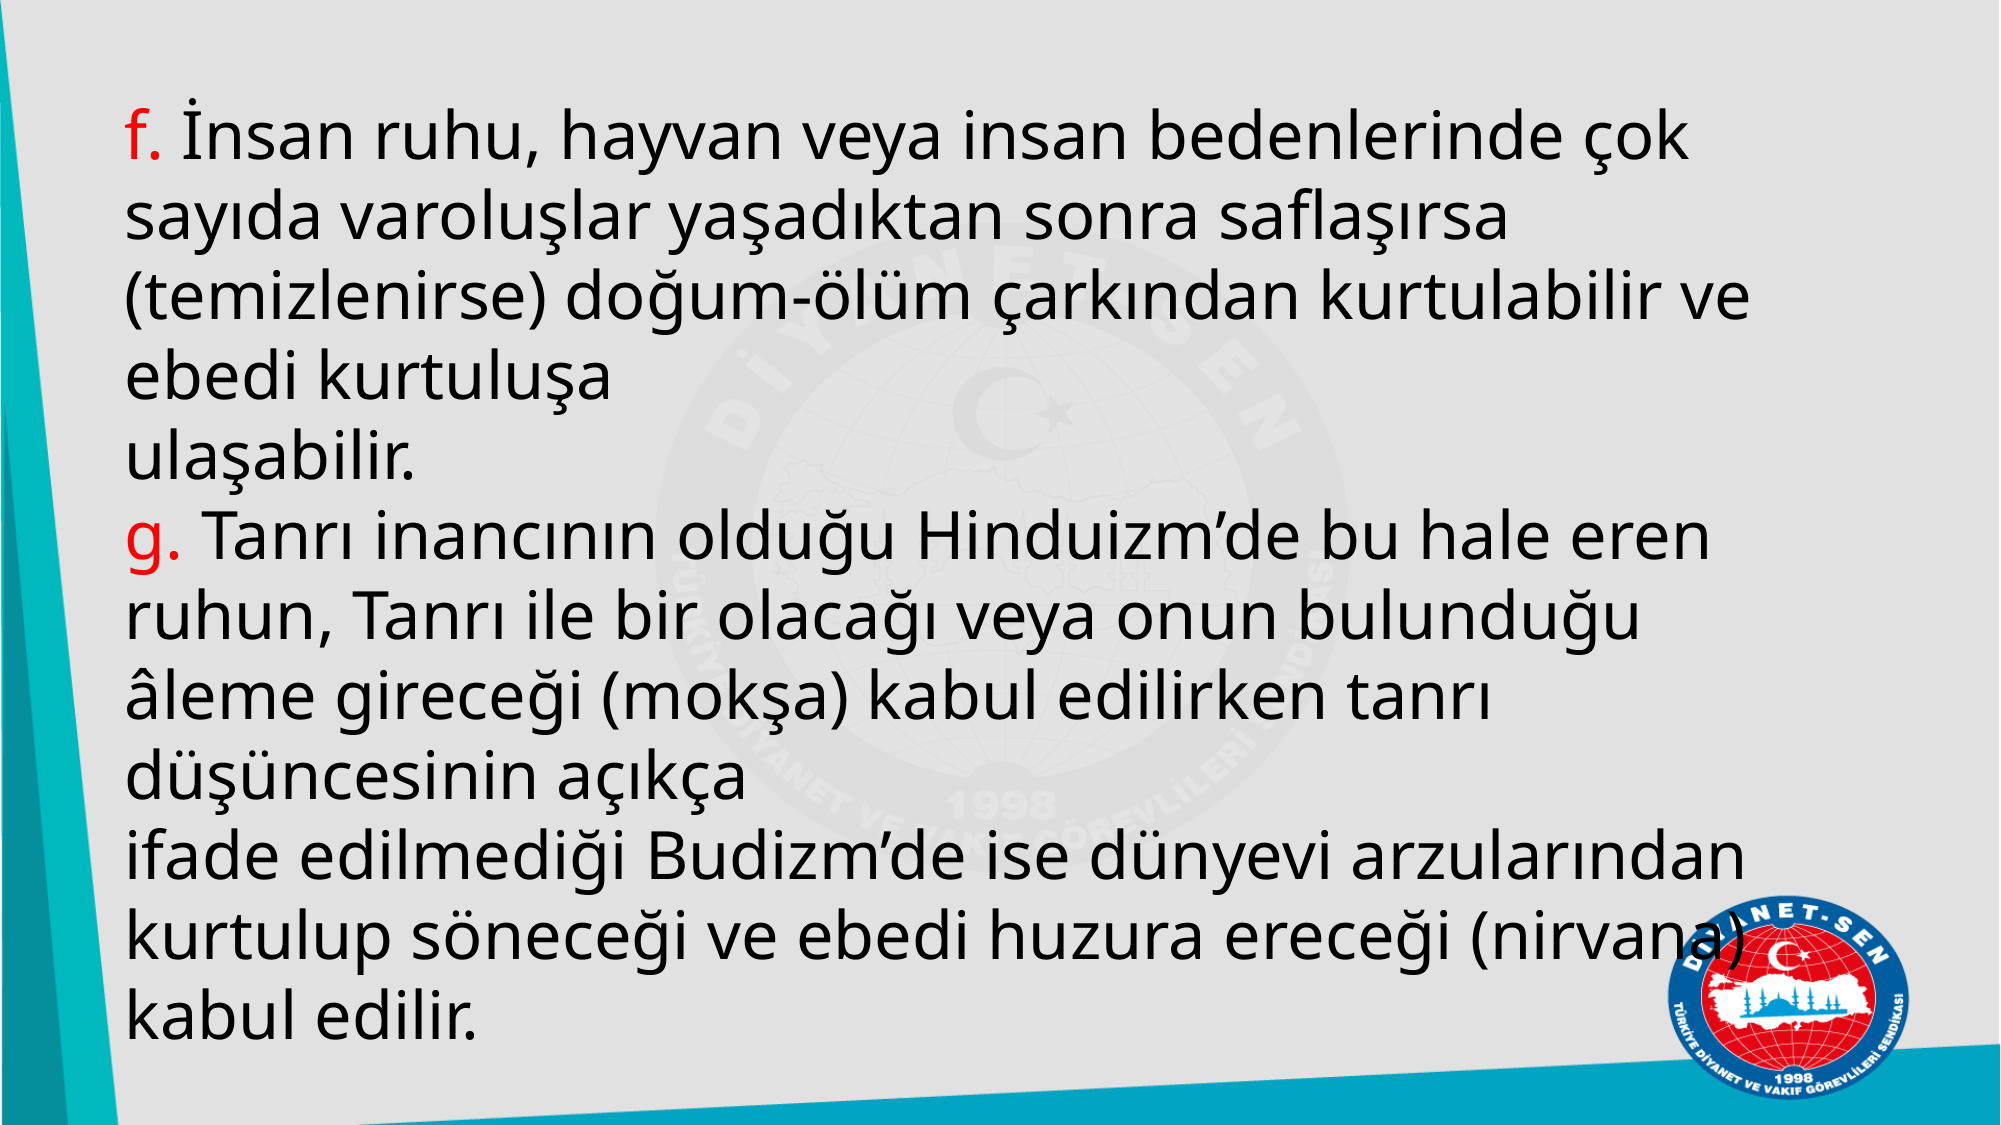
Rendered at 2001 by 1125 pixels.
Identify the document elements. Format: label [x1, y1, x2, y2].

list [0, 0, 2000, 1125]
